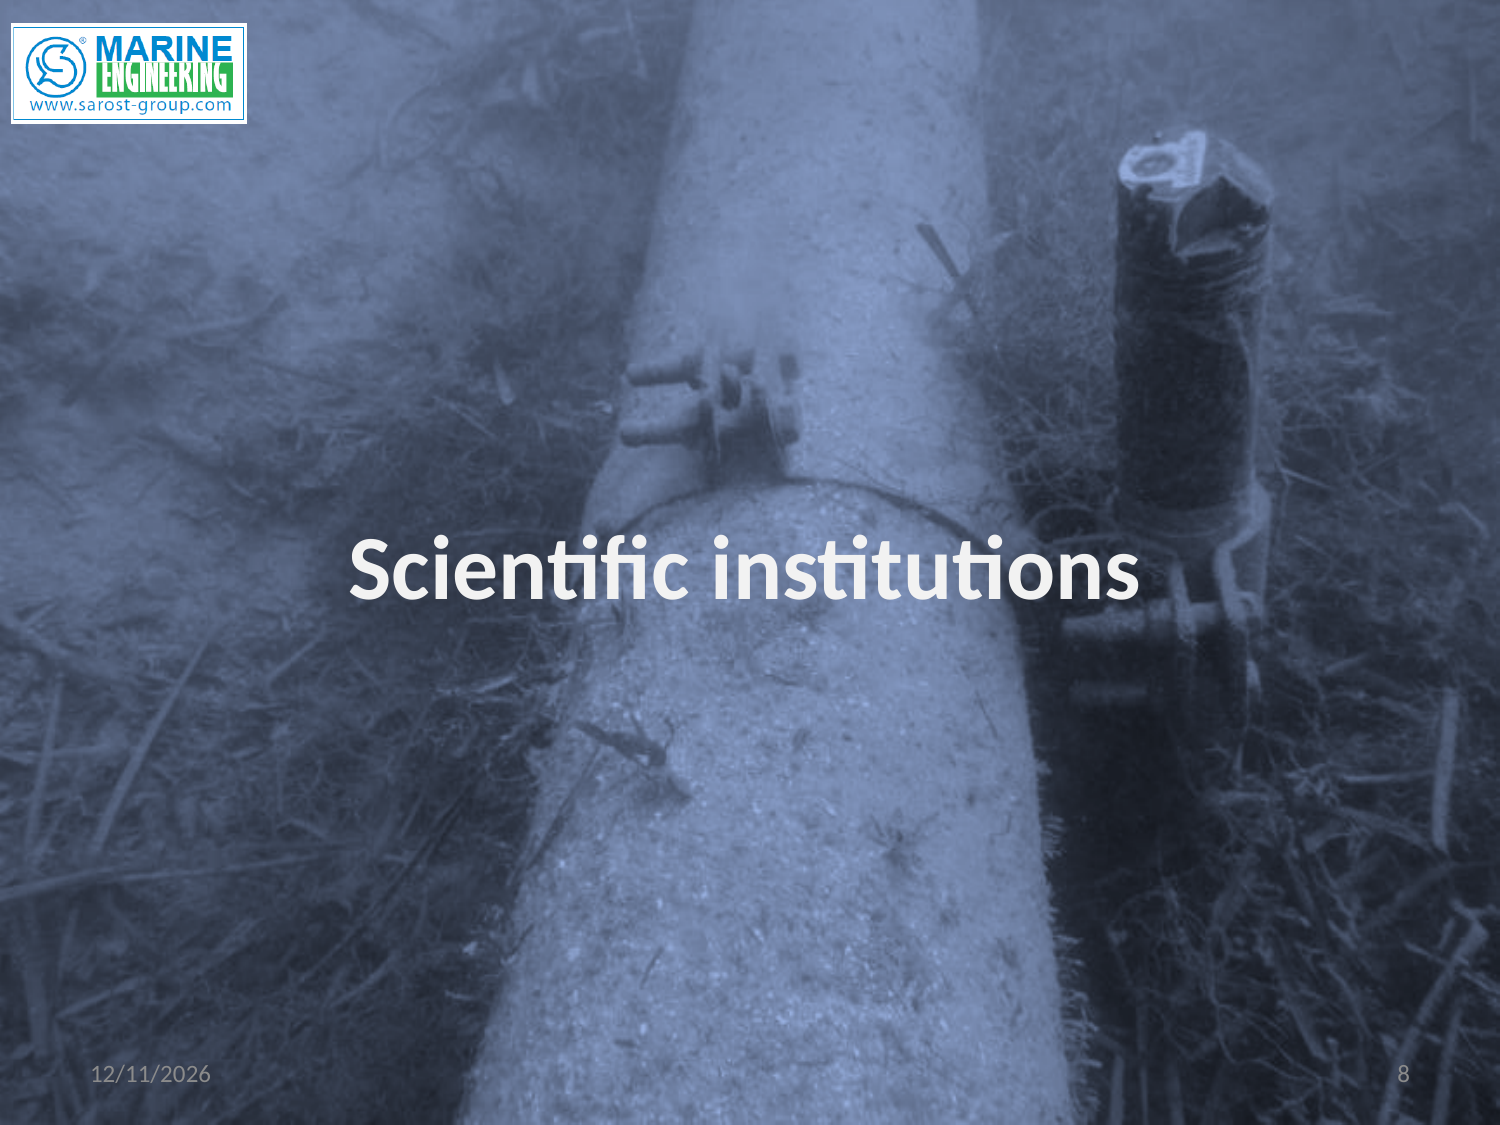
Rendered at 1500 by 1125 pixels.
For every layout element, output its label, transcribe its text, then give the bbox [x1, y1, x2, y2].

slide_number 8 [1074, 1042, 1425, 1103]
title Scientific institutions [70, 468, 1421, 657]
picture [11, 23, 247, 124]
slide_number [75, 1042, 425, 1103]
